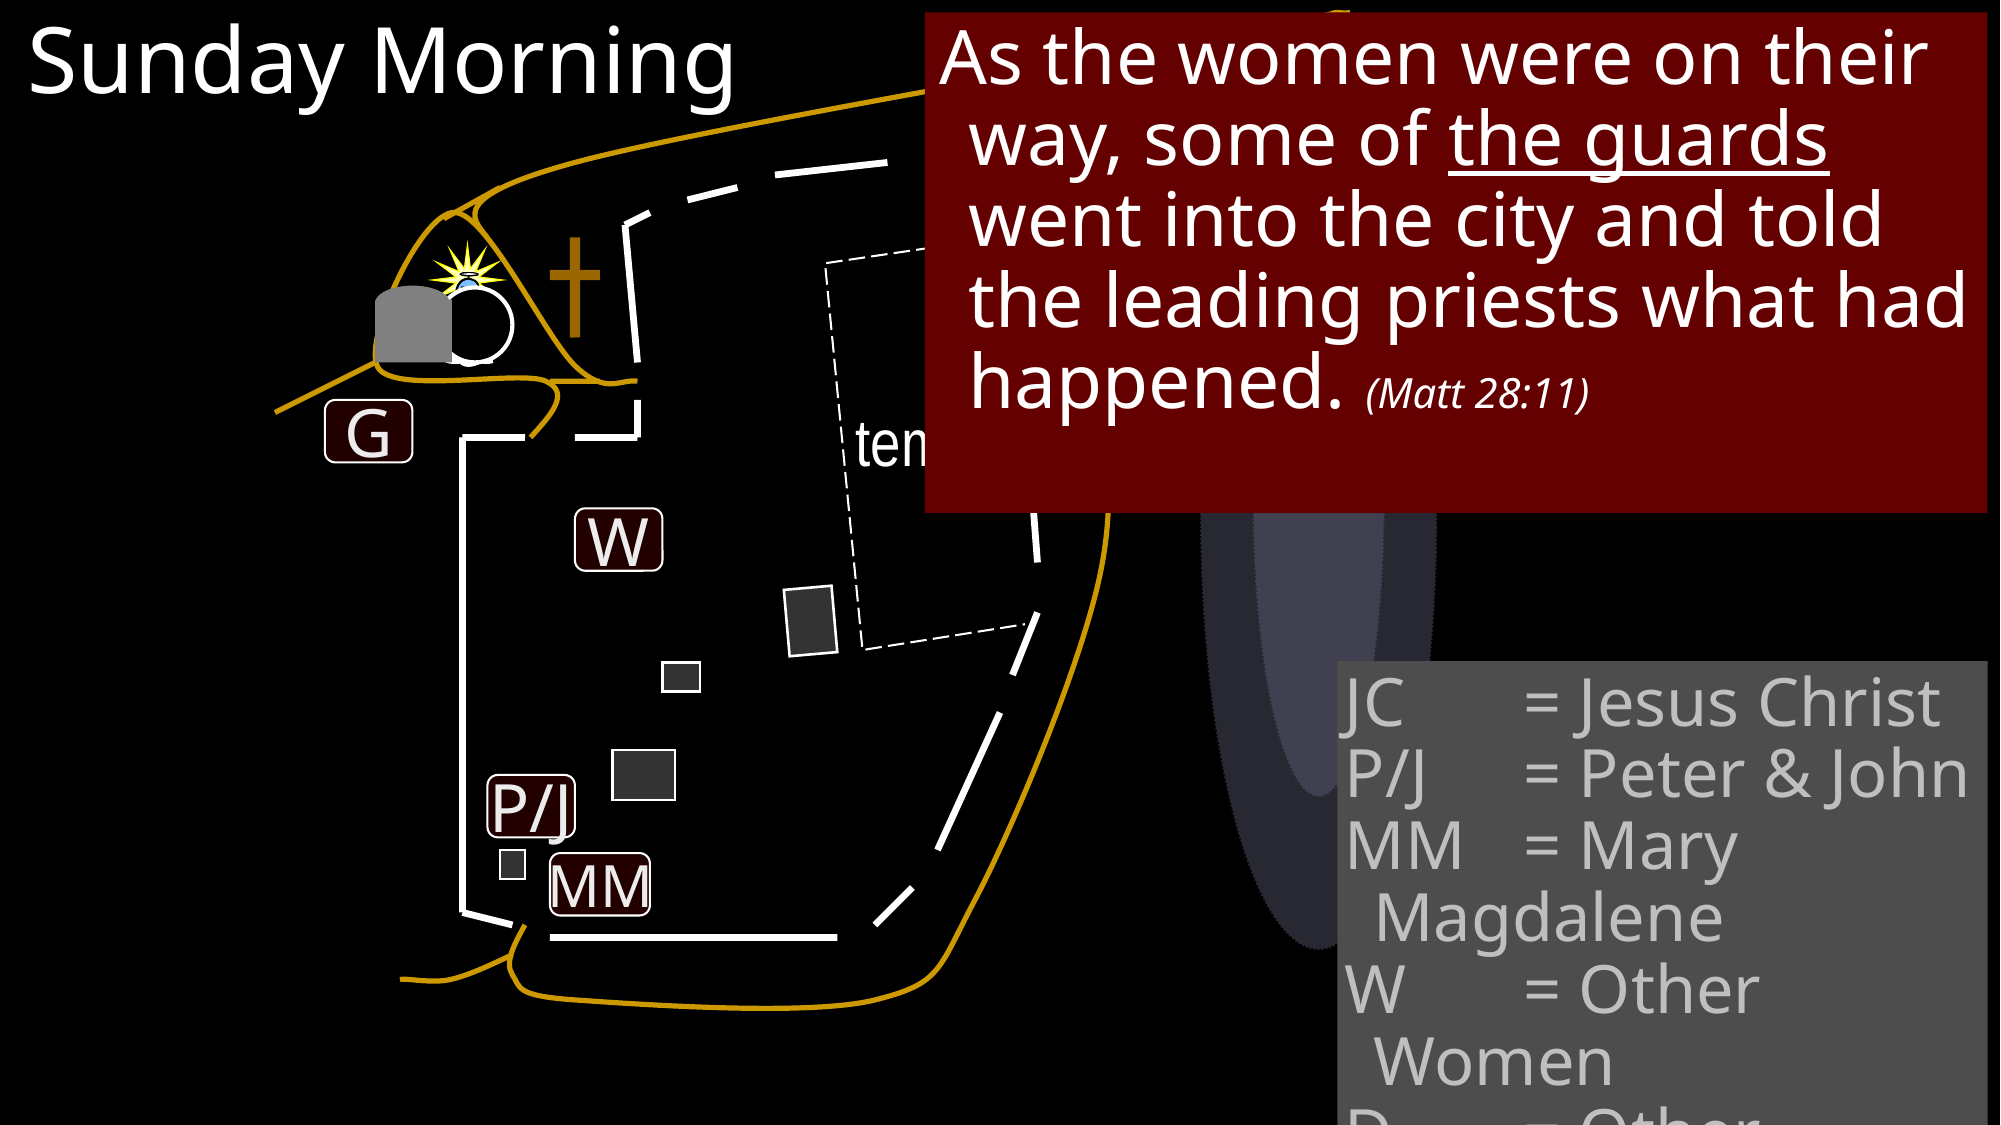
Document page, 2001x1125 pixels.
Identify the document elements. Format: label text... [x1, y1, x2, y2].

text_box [274, 5, 1763, 1017]
text_box Sunday Morning [12, 0, 1088, 120]
text_box JC = Jesus Christ P/J = Peter & John MM = Mary Magdalene W = Other Women D = Other Disciples G = Guards [1337, 661, 1988, 1125]
text_box As the women were on their way, some of the guards went into the city and told the leading priests what had happened. (Matt 28:11) [1766, 12, 1988, 513]
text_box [374, 285, 533, 404]
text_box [549, 237, 601, 338]
